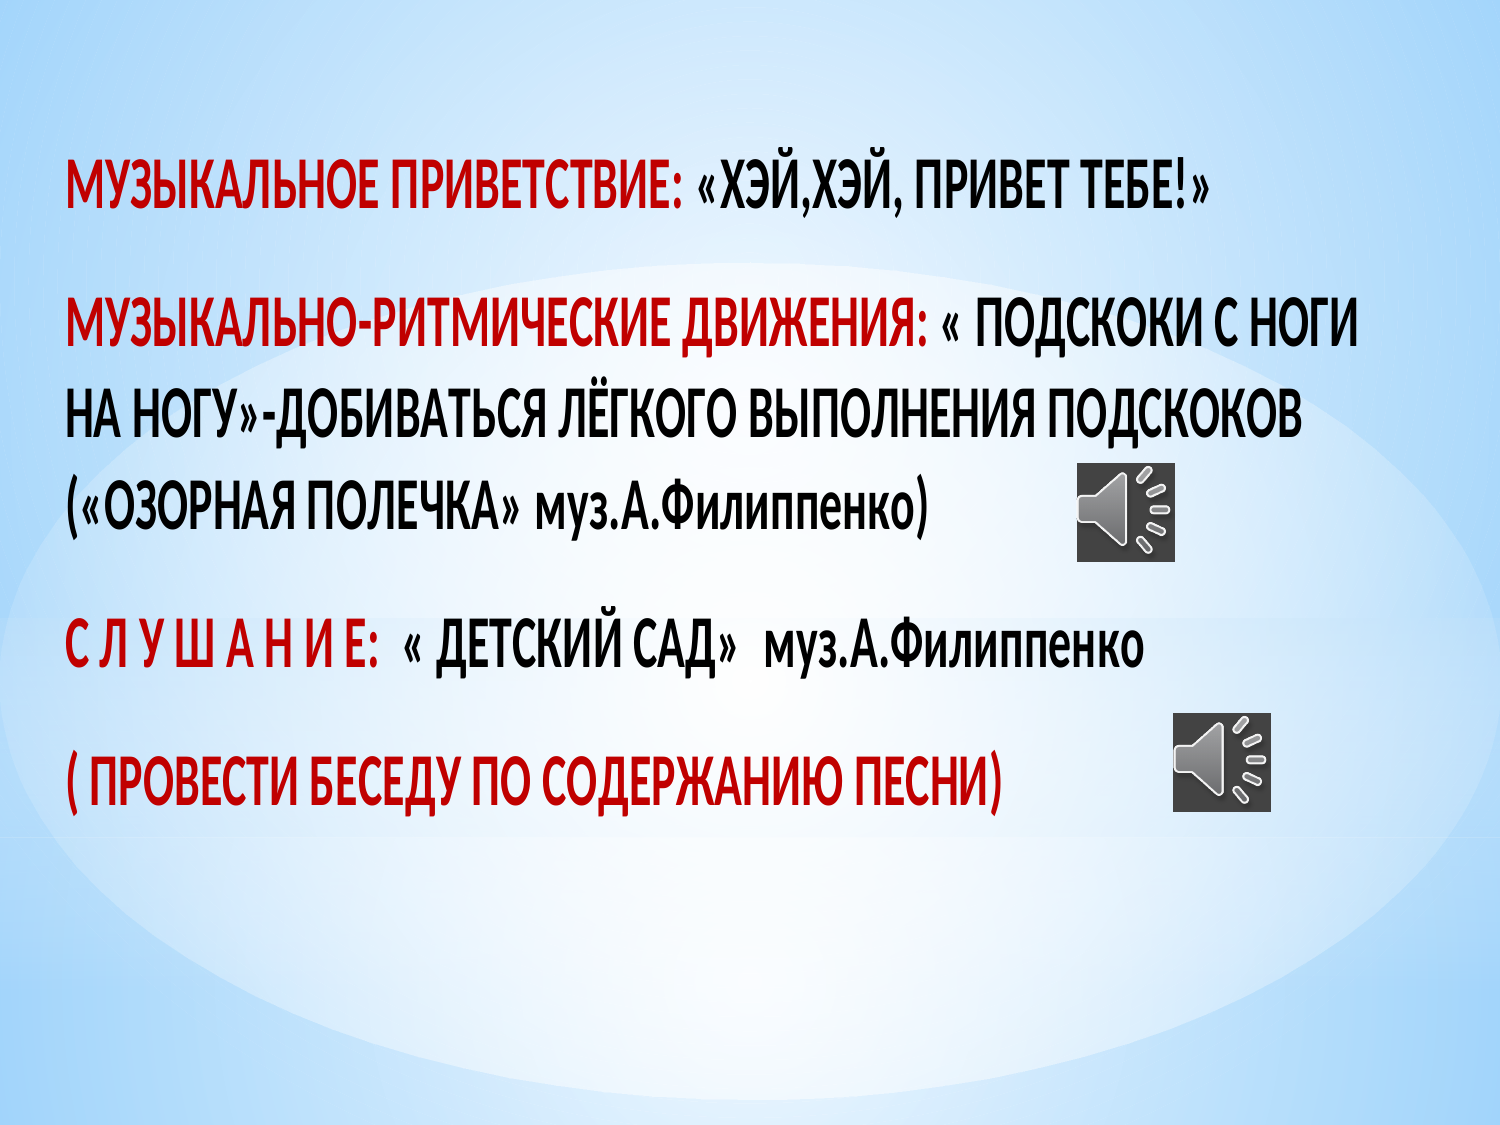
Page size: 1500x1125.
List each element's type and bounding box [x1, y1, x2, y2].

picture [64, 136, 1412, 1012]
